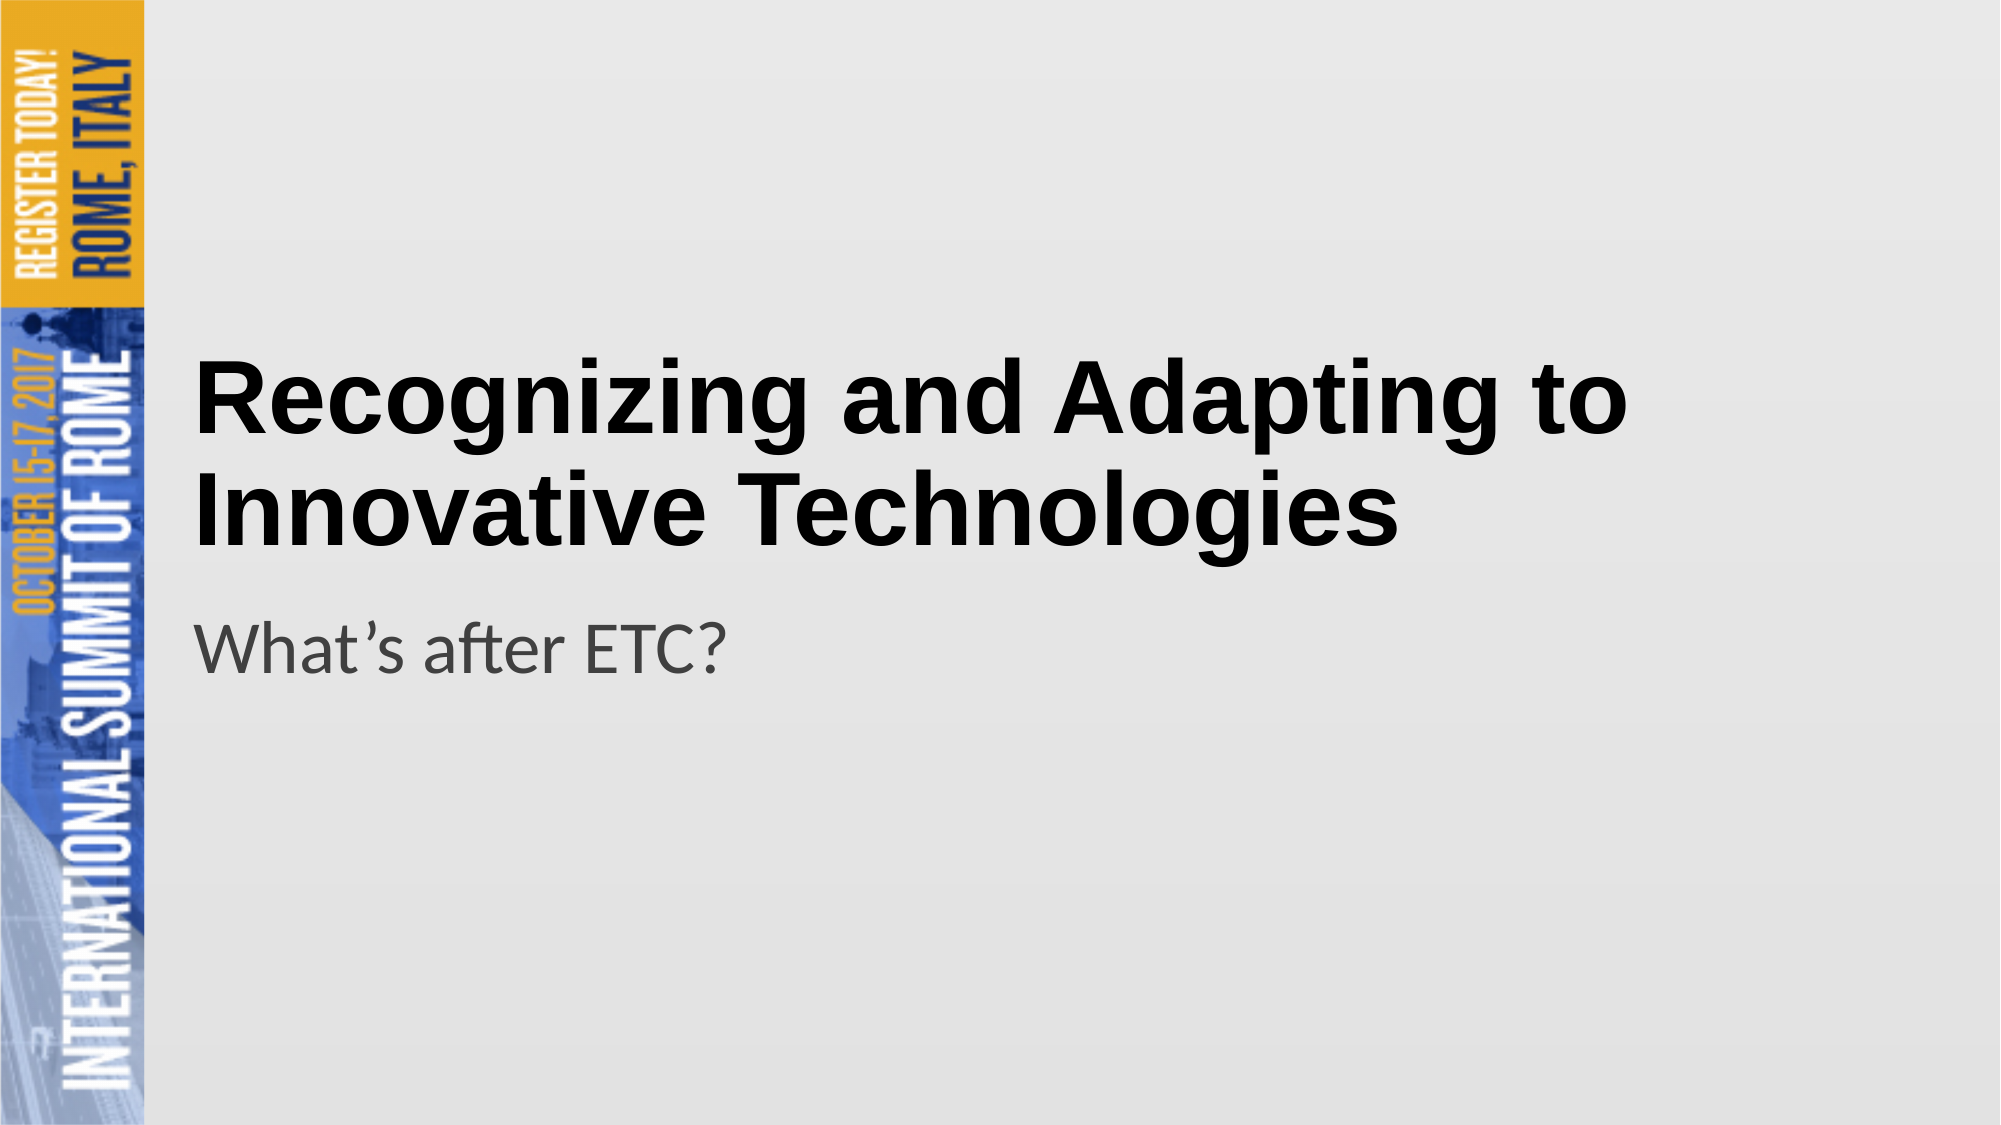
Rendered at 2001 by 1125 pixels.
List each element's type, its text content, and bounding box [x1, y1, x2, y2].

picture [2, 1, 144, 1124]
title Recognizing and Adapting to Innovative Technologies [178, 184, 1750, 576]
subtitle What’s after ETC? [178, 590, 1750, 863]
